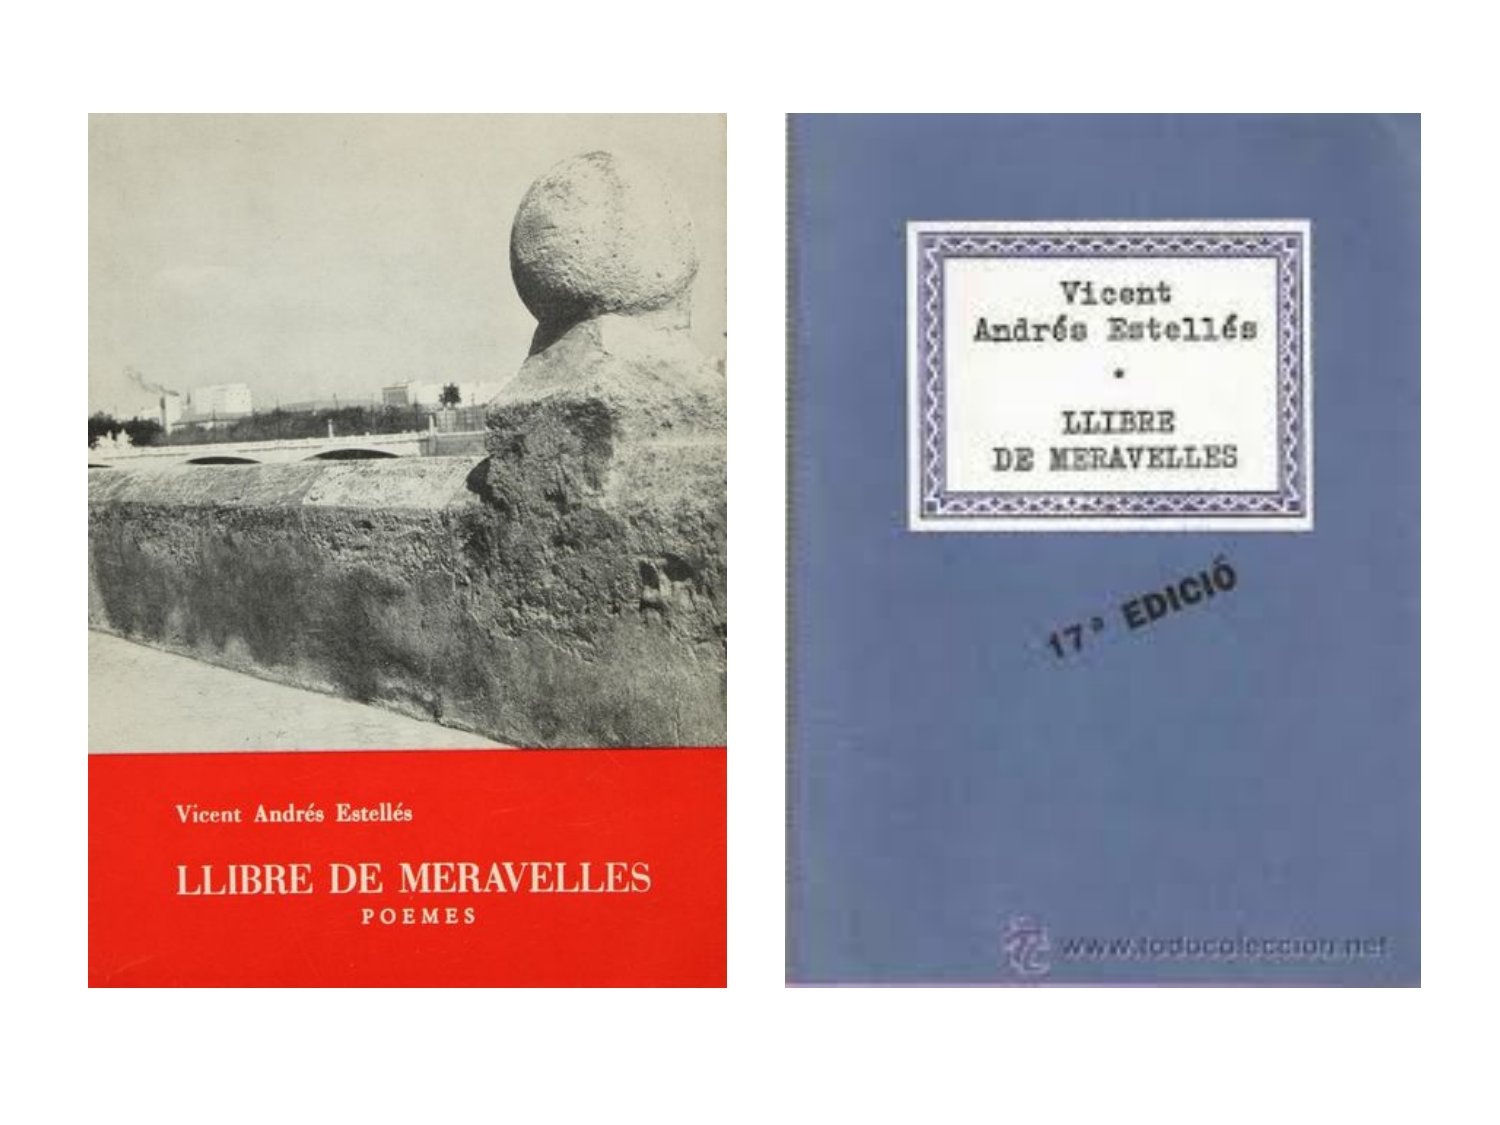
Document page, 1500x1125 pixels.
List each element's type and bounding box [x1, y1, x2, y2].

list [88, 113, 727, 988]
list [785, 113, 1421, 988]
